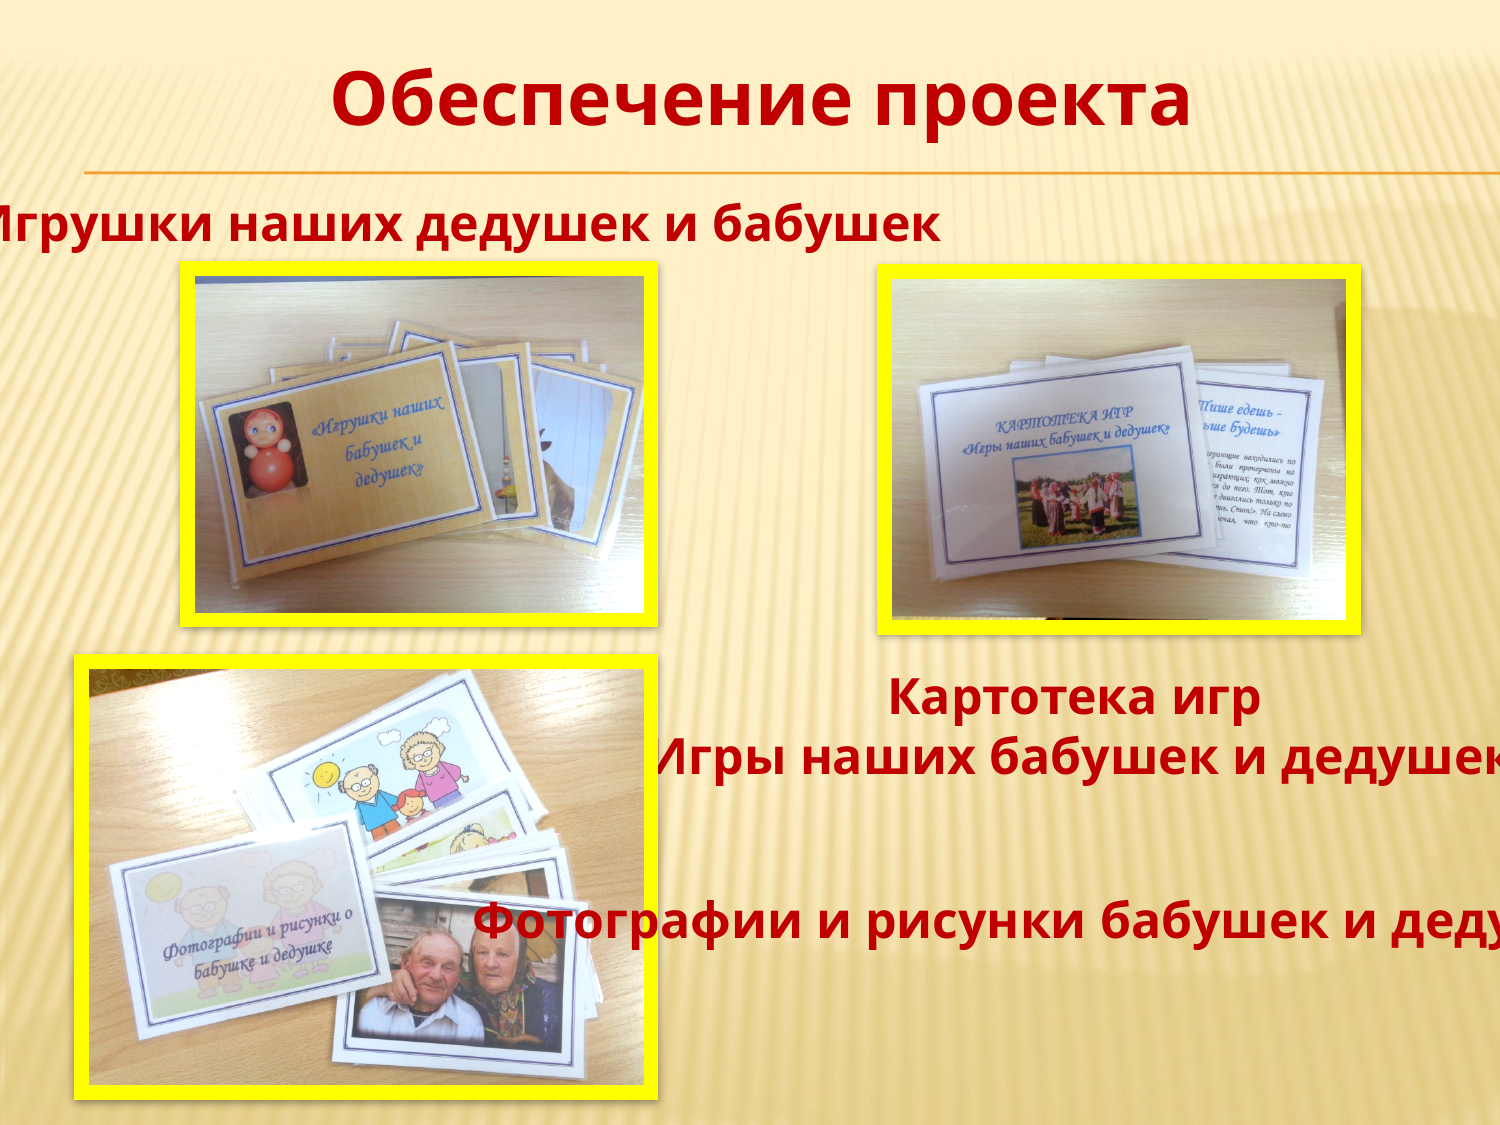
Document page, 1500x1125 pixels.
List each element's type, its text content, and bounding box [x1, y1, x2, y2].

picture [891, 278, 1347, 621]
text_box Игрушки наших дедушек и бабушек [0, 184, 957, 260]
text_box Обеспечение проекта [88, 42, 1436, 148]
text_box Фотографии и рисунки бабушек и дедушек [655, 881, 1500, 957]
picture [194, 275, 644, 613]
text_box Картотека игр « Игры наших бабушек и дедушек» [663, 656, 1500, 792]
picture [88, 668, 644, 1086]
